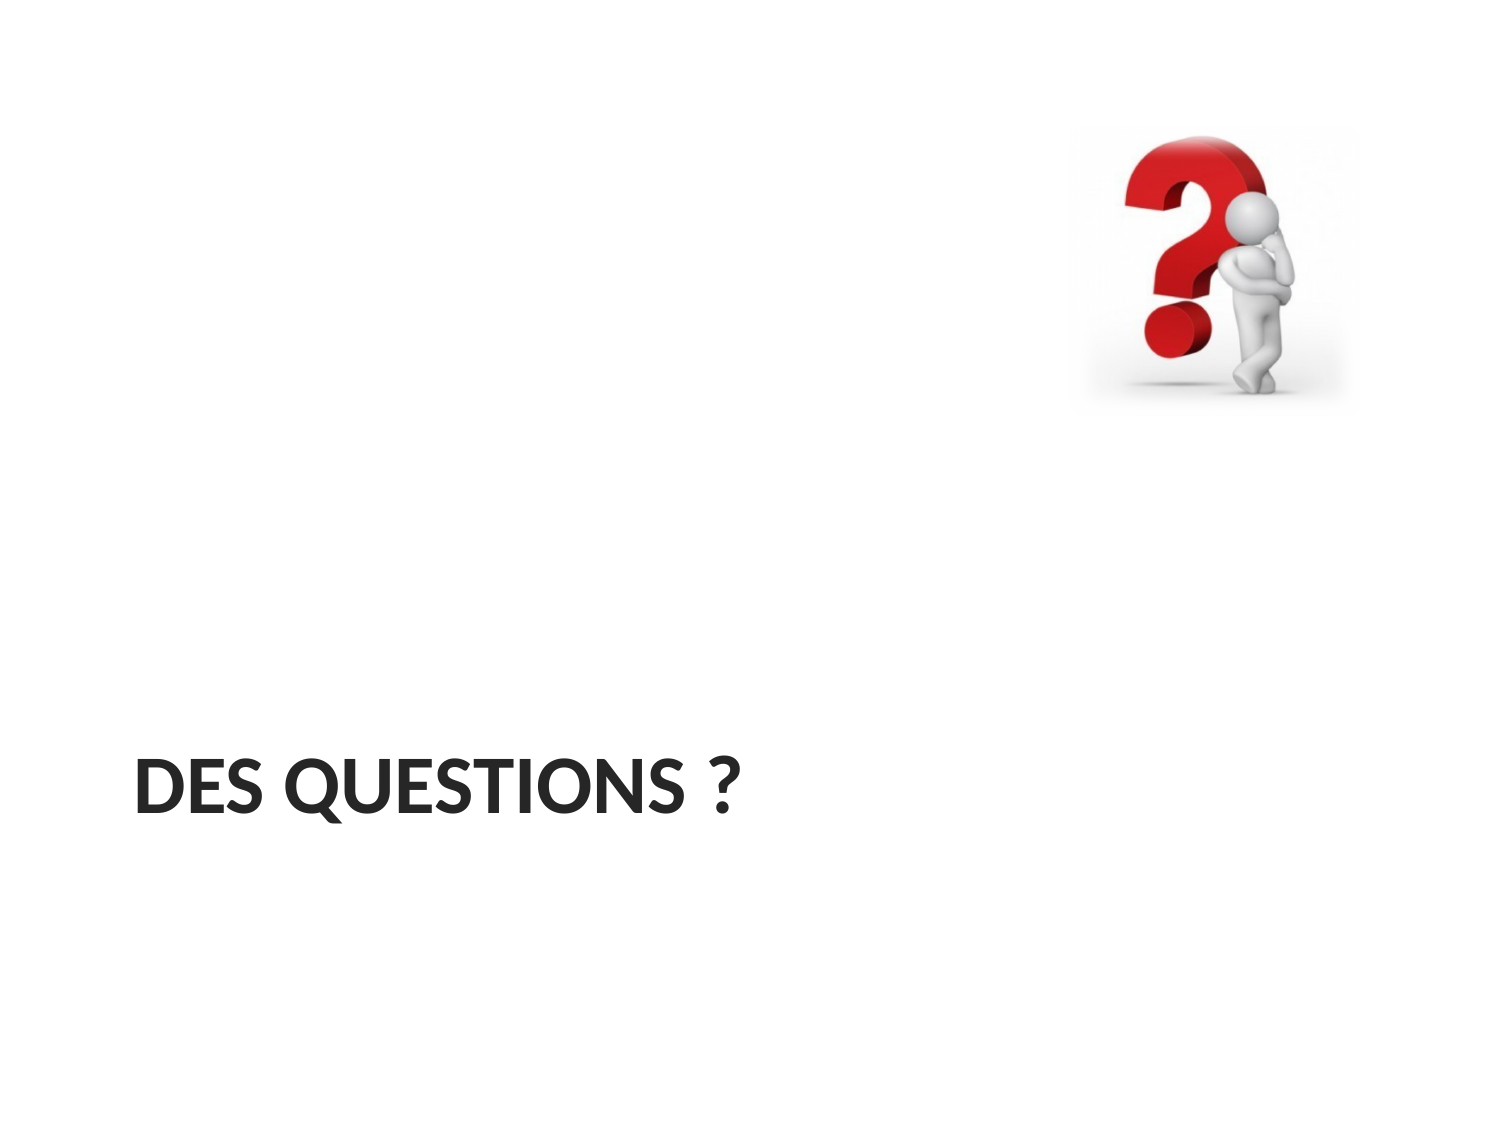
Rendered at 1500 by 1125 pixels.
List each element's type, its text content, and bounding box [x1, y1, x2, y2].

picture [1068, 125, 1361, 418]
title Des questions ? [118, 722, 1394, 947]
